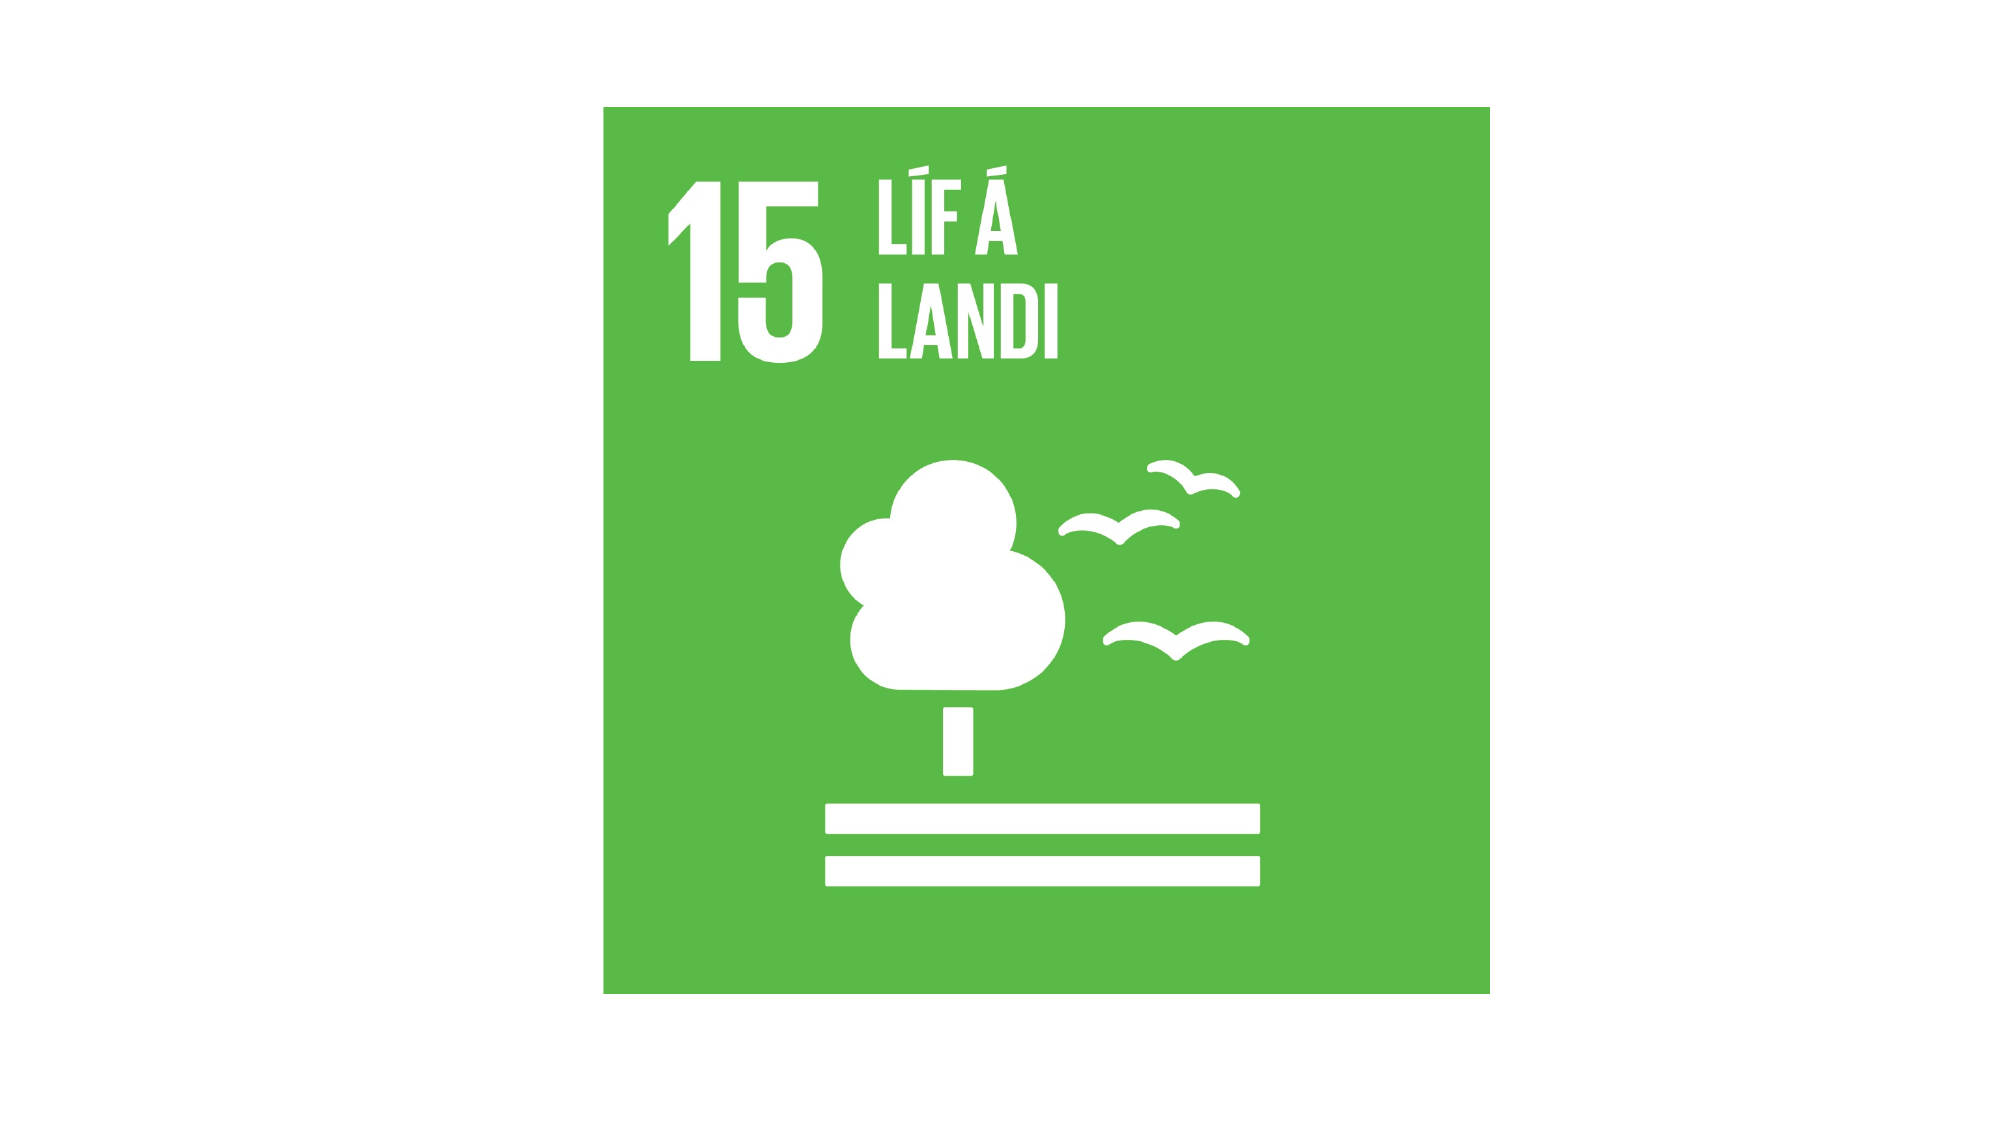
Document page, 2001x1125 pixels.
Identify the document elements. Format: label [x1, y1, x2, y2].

picture [603, 107, 1490, 994]
